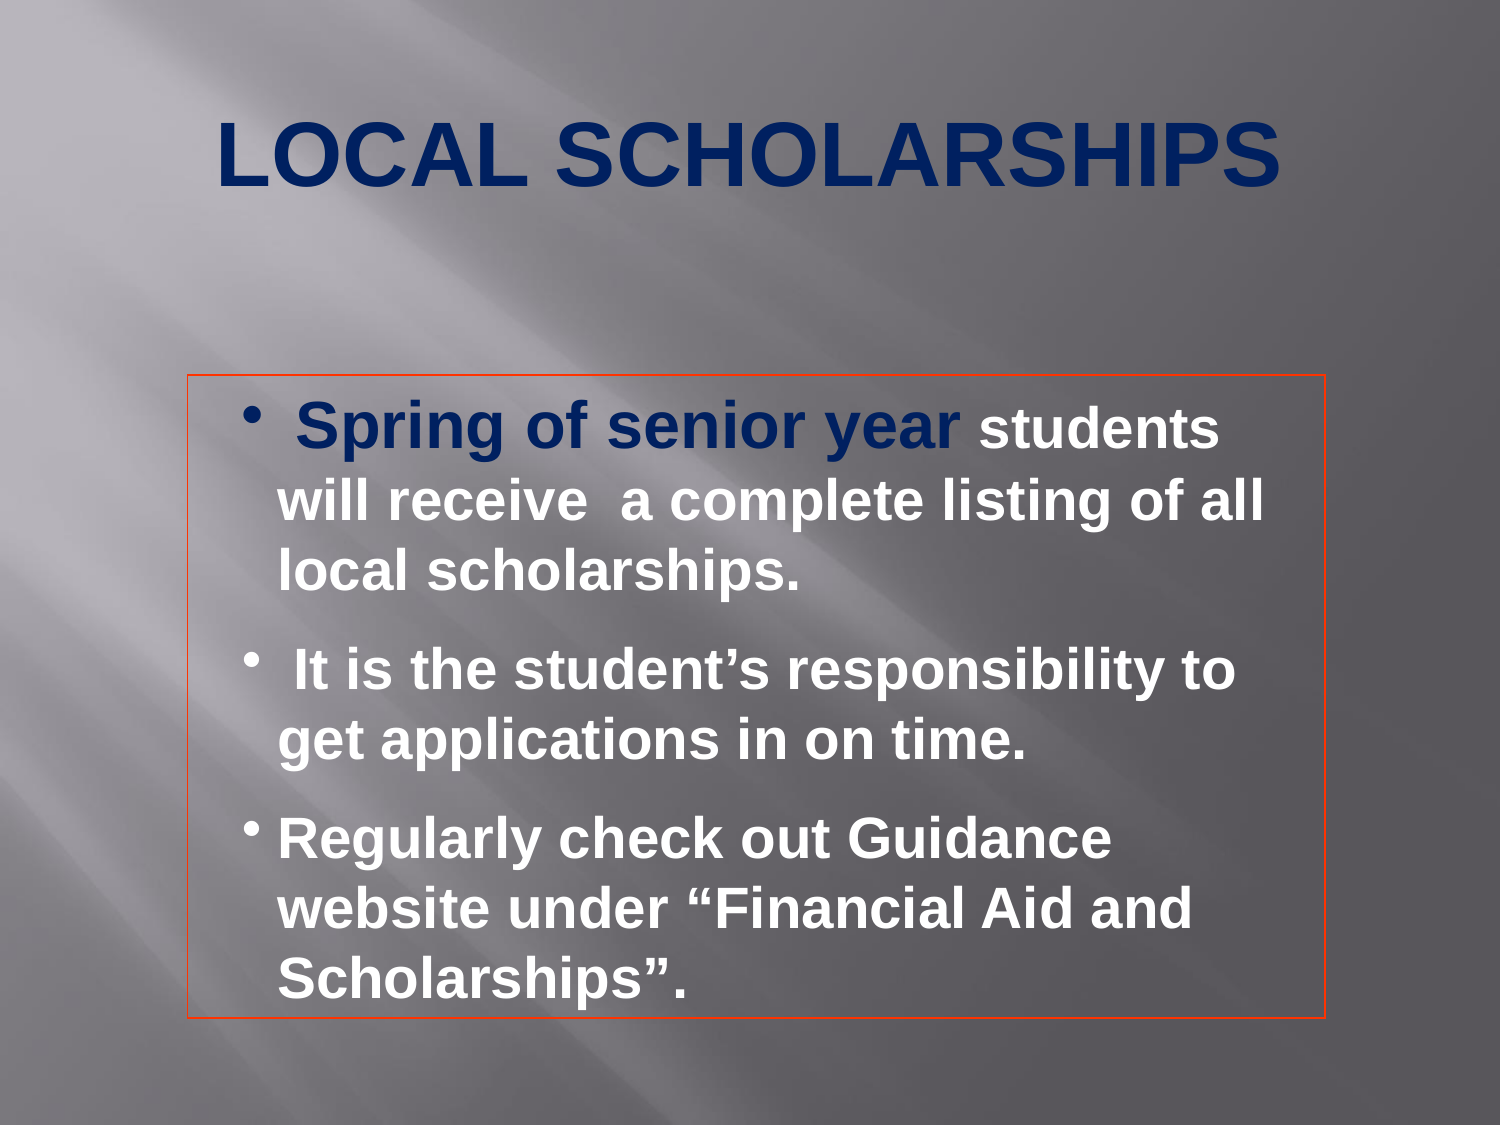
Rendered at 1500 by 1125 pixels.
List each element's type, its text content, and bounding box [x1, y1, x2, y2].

text_box Spring of senior year students will receive a complete listing of all local scholarships. It is the student’s responsibility to get applications in on time. Regularly check out Guidance website under “Financial Aid and Scholarships”. [187, 375, 1325, 1018]
picture [0, 0, 1500, 1125]
text_box LOCAL SCHOLARSHIPS [24, 87, 1475, 213]
